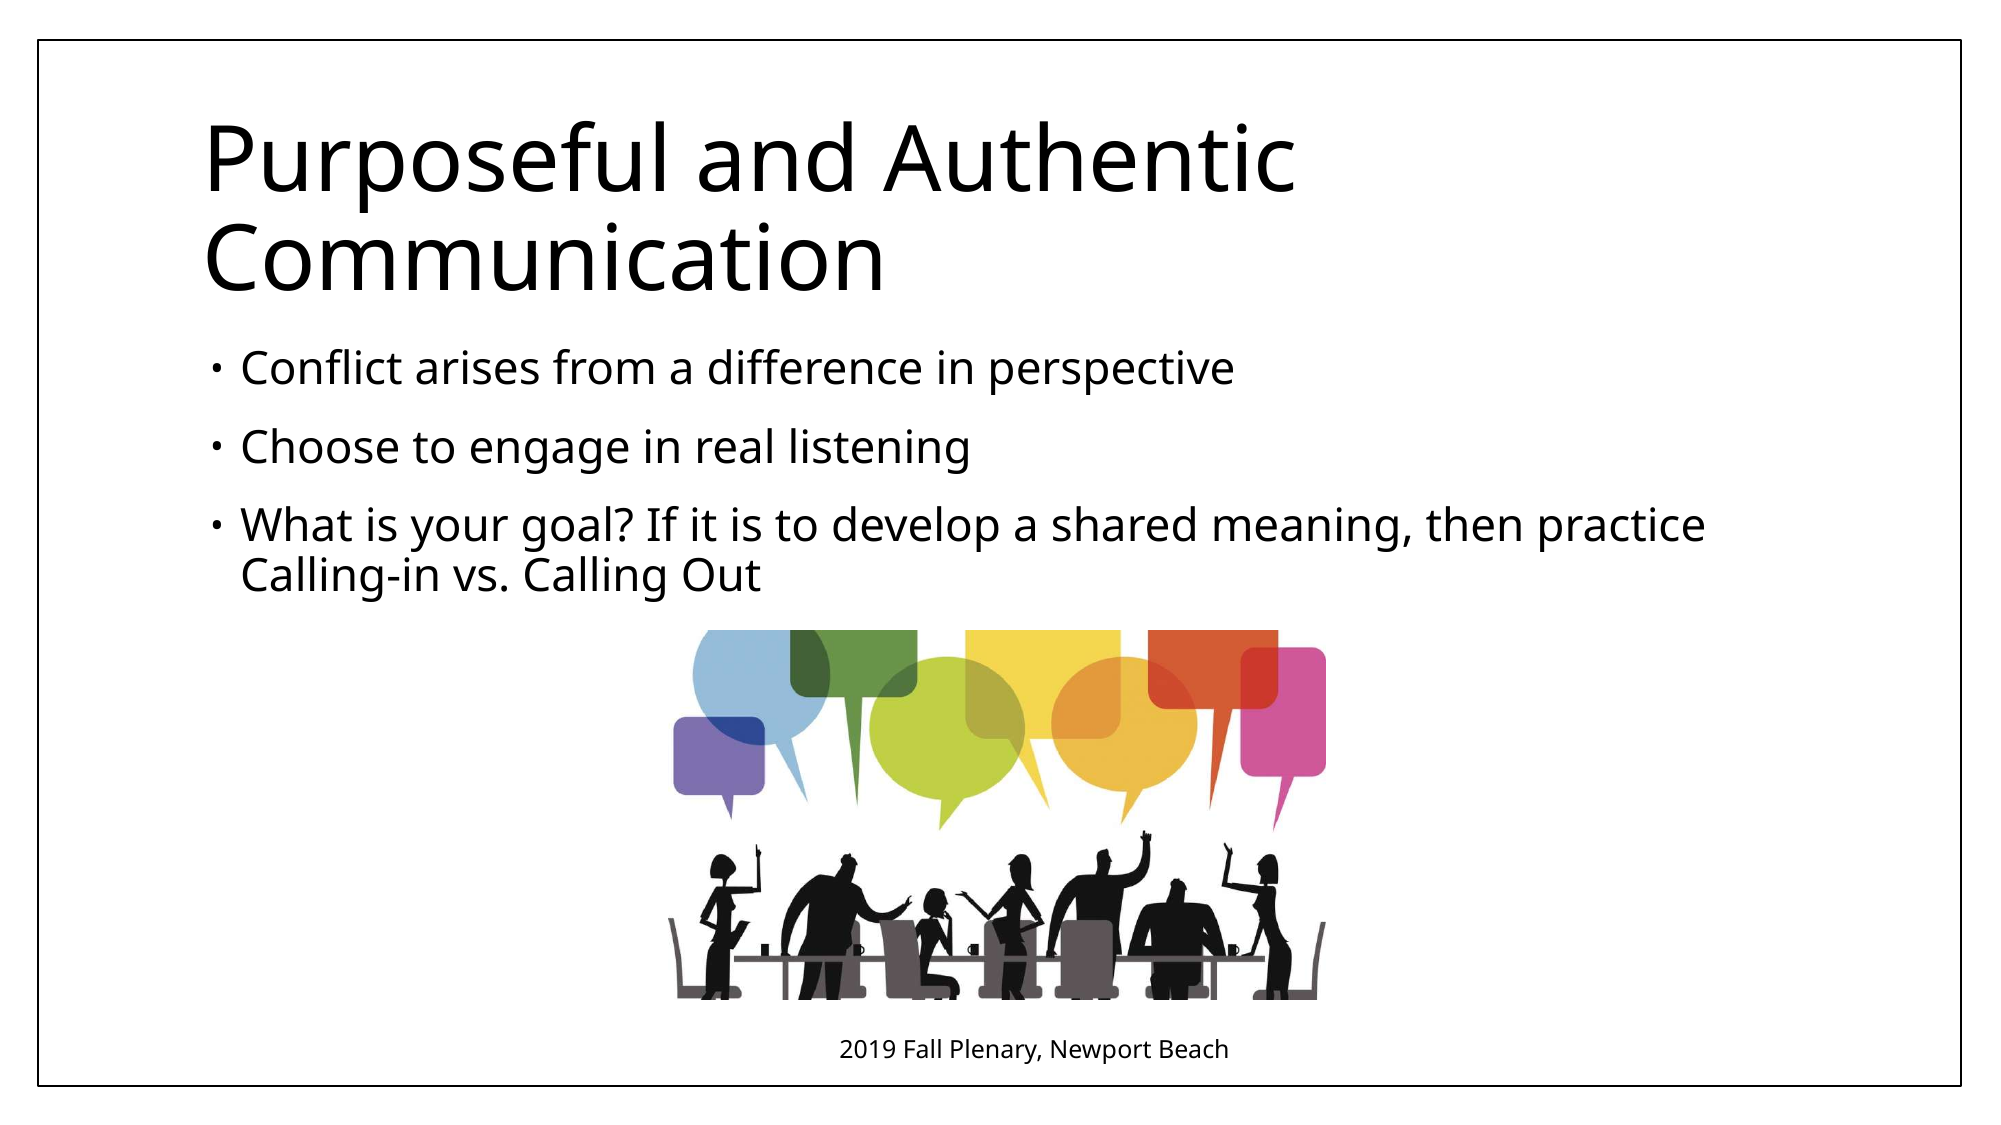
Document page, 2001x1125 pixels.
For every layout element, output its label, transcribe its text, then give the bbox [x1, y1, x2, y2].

picture [668, 629, 1327, 1001]
footer 2019 Fall Plenary, Newport Beach [647, 1020, 1422, 1081]
title Purposeful and Authentic Communication [187, 99, 1808, 323]
list Conflict arises from a difference in perspective Choose to engage in real listening What is your goal? If it is to develop a shared meaning, then practice Calling-in vs. Calling Out [187, 337, 1808, 1000]
